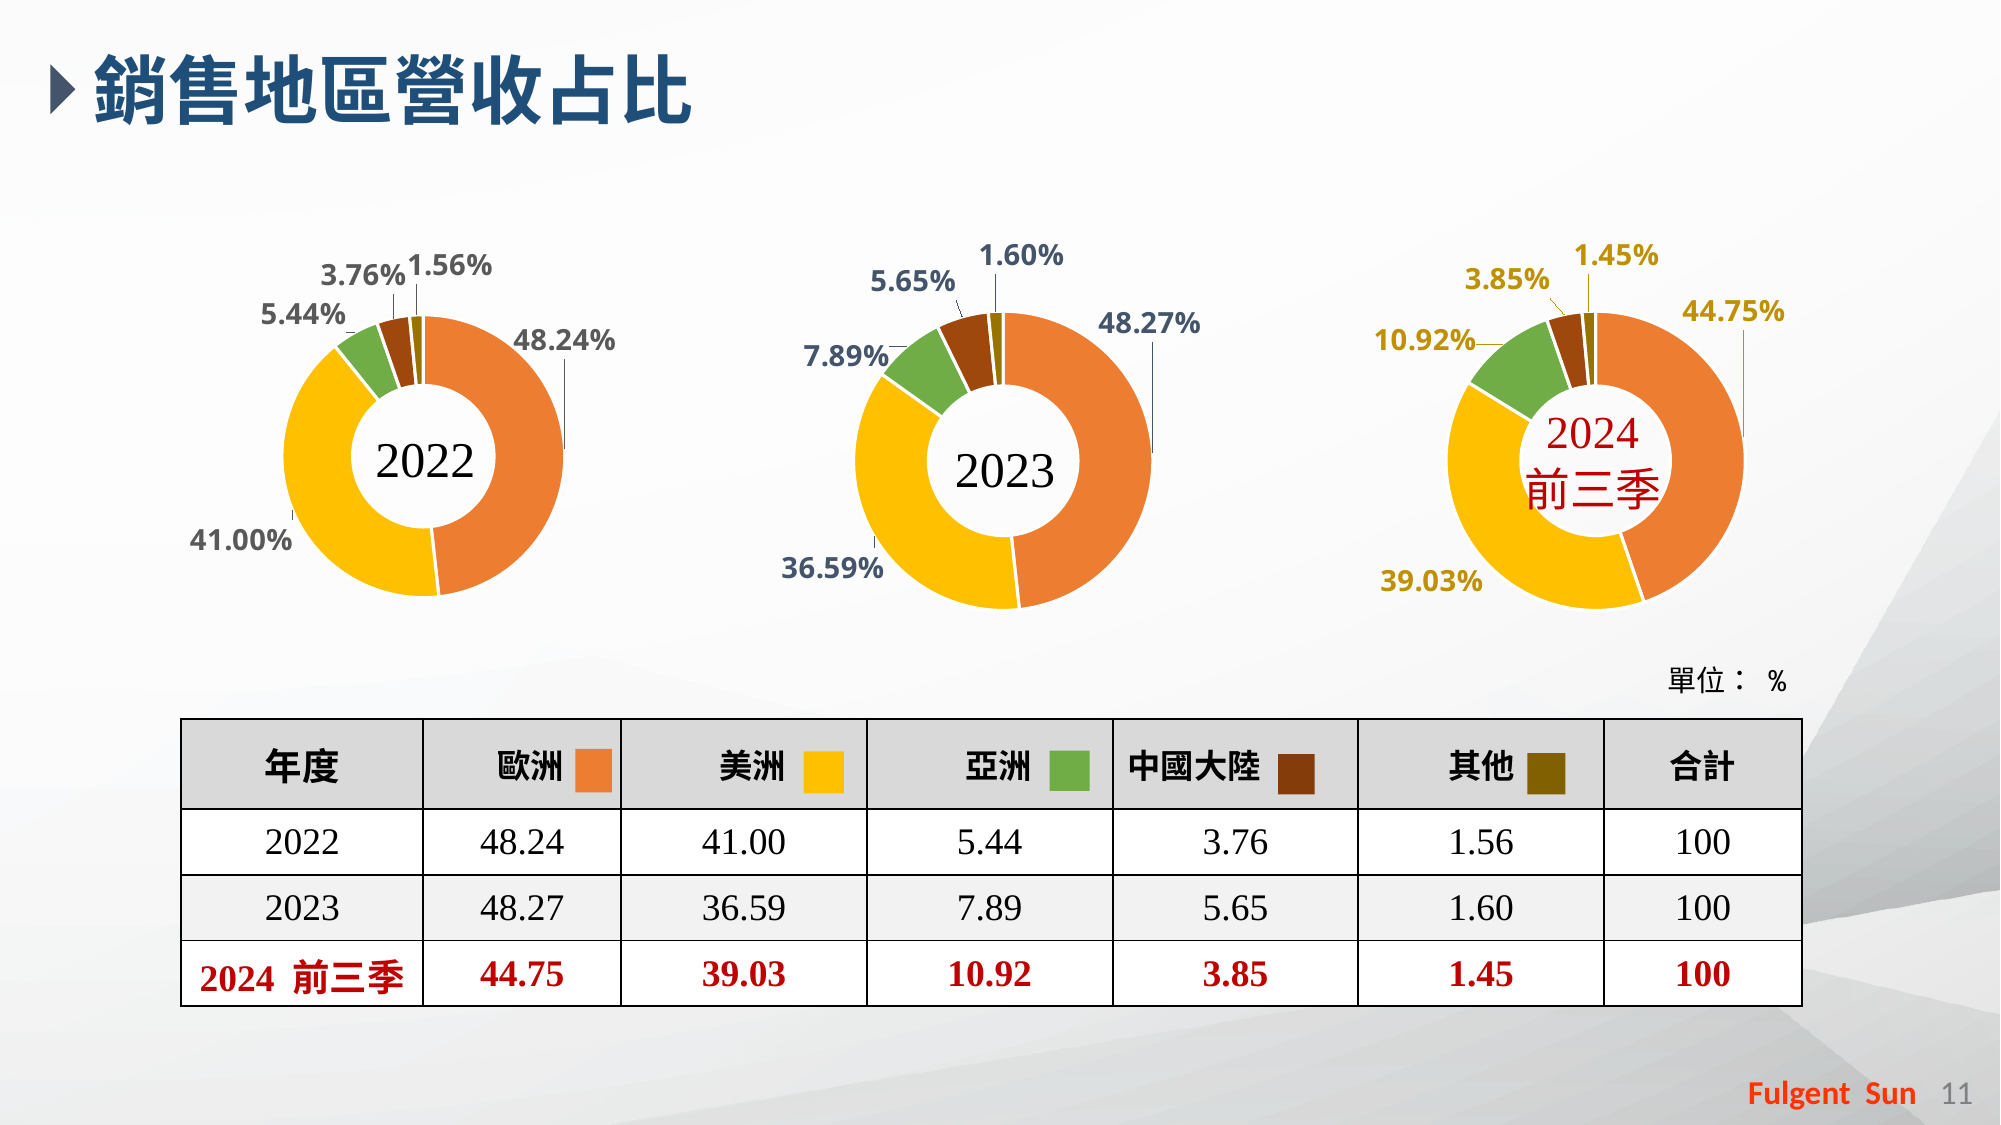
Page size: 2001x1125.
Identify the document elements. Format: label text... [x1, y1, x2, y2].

table_cell 44.75 [424, 941, 620, 1005]
table_cell 2024 前三季 [182, 941, 422, 1005]
table_cell 2022 [182, 810, 422, 874]
table_header 美洲 [622, 720, 866, 808]
table_cell 3.85 [1114, 941, 1357, 1005]
table_cell 5.44 [868, 810, 1112, 874]
table_cell 100 [1605, 810, 1801, 874]
table_header 其他 [1359, 720, 1603, 808]
table_header 中國大陸 [1114, 720, 1357, 808]
table_cell 1.60 [1359, 876, 1603, 940]
table_cell 10.92 [868, 941, 1112, 1005]
table_cell 1.56 [1359, 810, 1603, 874]
table_cell 39.03 [622, 941, 866, 1005]
table_cell 100 [1605, 941, 1801, 1005]
table_cell 48.27 [424, 876, 620, 940]
table_cell 41.00 [622, 810, 866, 874]
text_box [1527, 753, 1566, 795]
table_cell 2023 [182, 876, 422, 940]
text_box [1049, 750, 1090, 791]
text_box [50, 36, 712, 143]
chart [689, 224, 1222, 654]
table_header 合計 [1605, 720, 1801, 808]
chart [1253, 224, 1834, 654]
table_header 歐洲 [424, 720, 620, 808]
text_box [803, 751, 844, 794]
table_cell 5.65 [1114, 876, 1357, 940]
table_header 年度 [182, 720, 422, 808]
text_box [1278, 754, 1315, 795]
table_cell 48.24 [424, 810, 620, 874]
text_box [575, 748, 612, 793]
table_cell 3.76 [1114, 810, 1357, 874]
picture [0, 0, 2000, 1125]
text_box 單位： % [1652, 655, 1825, 705]
table_cell 36.59 [622, 876, 866, 940]
table_cell 7.89 [868, 876, 1112, 940]
chart [136, 207, 676, 642]
table_cell 100 [1605, 876, 1801, 940]
table_header 亞洲 [868, 720, 1112, 808]
table_cell 1.45 [1359, 941, 1603, 1005]
